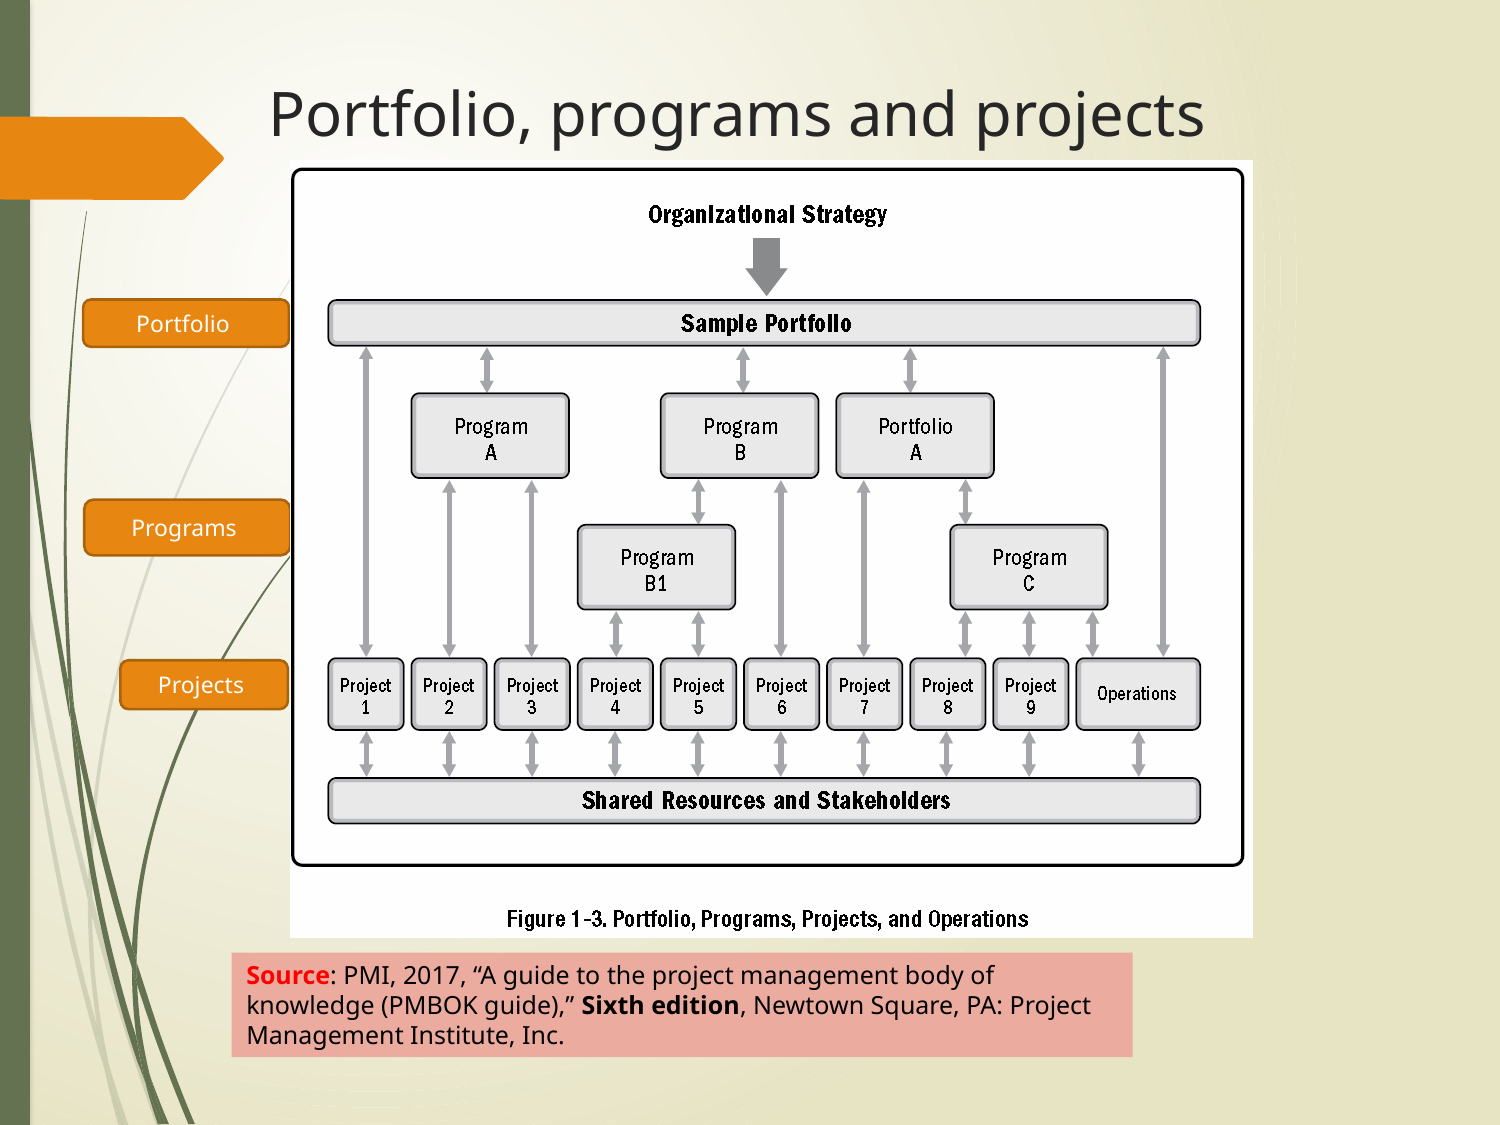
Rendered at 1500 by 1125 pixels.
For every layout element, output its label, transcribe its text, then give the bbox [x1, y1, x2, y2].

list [289, 159, 1253, 939]
text_box Projects [118, 658, 285, 711]
text_box Programs [82, 498, 285, 557]
title Portfolio, programs and projects [253, 67, 1334, 206]
text_box Portfolio [81, 298, 285, 349]
text_box Source: PMI, 2017, “A guide to the project management body of knowledge (PMBOK guide),” Sixth edition, Newtown Square, PA: Project Management Institute, Inc. [231, 952, 1133, 1058]
